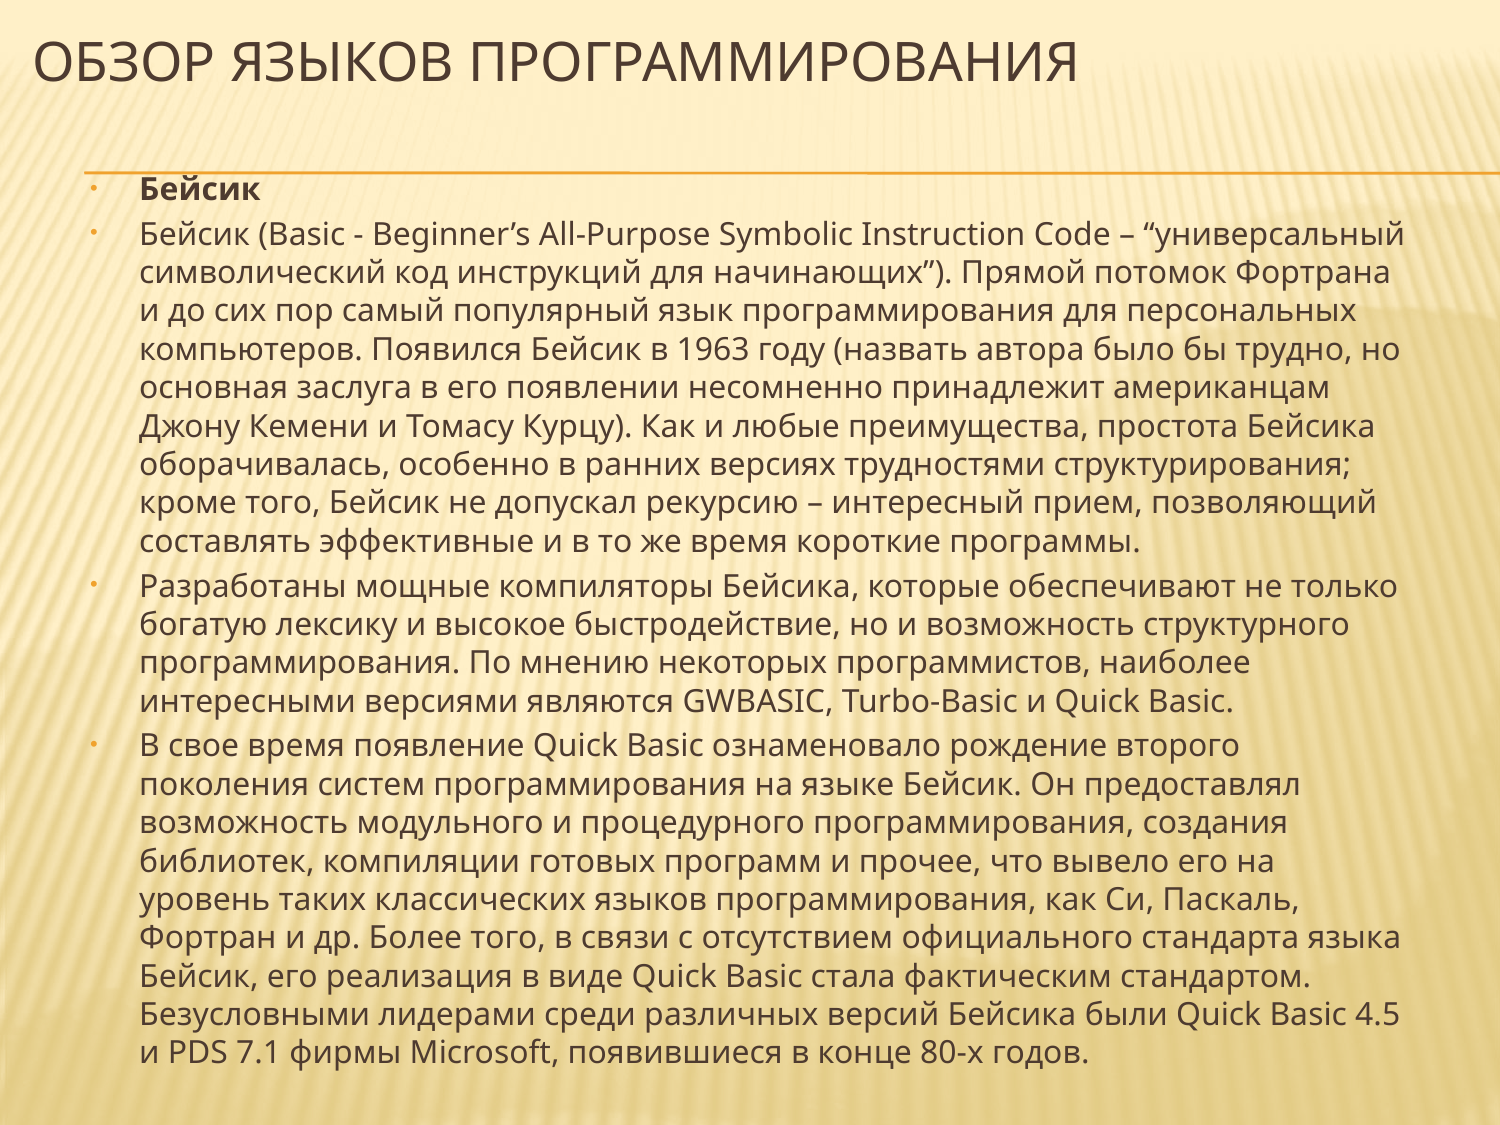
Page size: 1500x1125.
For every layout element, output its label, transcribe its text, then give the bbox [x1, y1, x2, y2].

list Бейсик Бейсик (Basic - Beginner’s All-Purpose Symbolic Instruction Code – “универсальный символический код инструкций для начинающих”). Прямой потомок Фортрана и до сих пор самый популярный язык программирования для персональных компьютеров. Появился Бейсик в 1963 году (назвать автора было бы трудно, но основная заслуга в его появлении несомненно принадлежит американцам Джону Кемени и Томасу Курцу). Как и любые преимущества, простота Бейсика оборачивалась, особенно в ранних версиях трудностями структурирования; кроме того, Бейсик не допускал рекурсию – интересный прием, позволяющий составлять эффективные и в то же время короткие программы. Разработаны мощные компиляторы Бейсика, которые обеспечивают не только богатую лексику и высокое быстродействие, но и возможность структурного программирования. По мнению некоторых программистов, наиболее интересными версиями являются GWBASIC, Turbo-Basic и Quick Basic. В свое время появление Quick Basic ознаменовало рождение второго поколения систем программирования на языке Бейсик. Он предоставлял возможность модульного и процедурного программирования, создания библиотек, компиляции готовых программ и прочее, что вывело его на уровень таких классических языков программирования, как Си, Паскаль, Фортран и др. Более того, в связи с отсутствием официального стандарта языка Бейсик, его реализация в виде Quick Basic стала фактическим стандартом. Безусловными лидерами среди различных версий Бейсика были Quick Basic 4.5 и PDS 7.1 фирмы Microsoft, появившиеся в конце 80-х годов. [75, 160, 1425, 1106]
title Обзор языков программирования [17, 19, 1483, 100]
